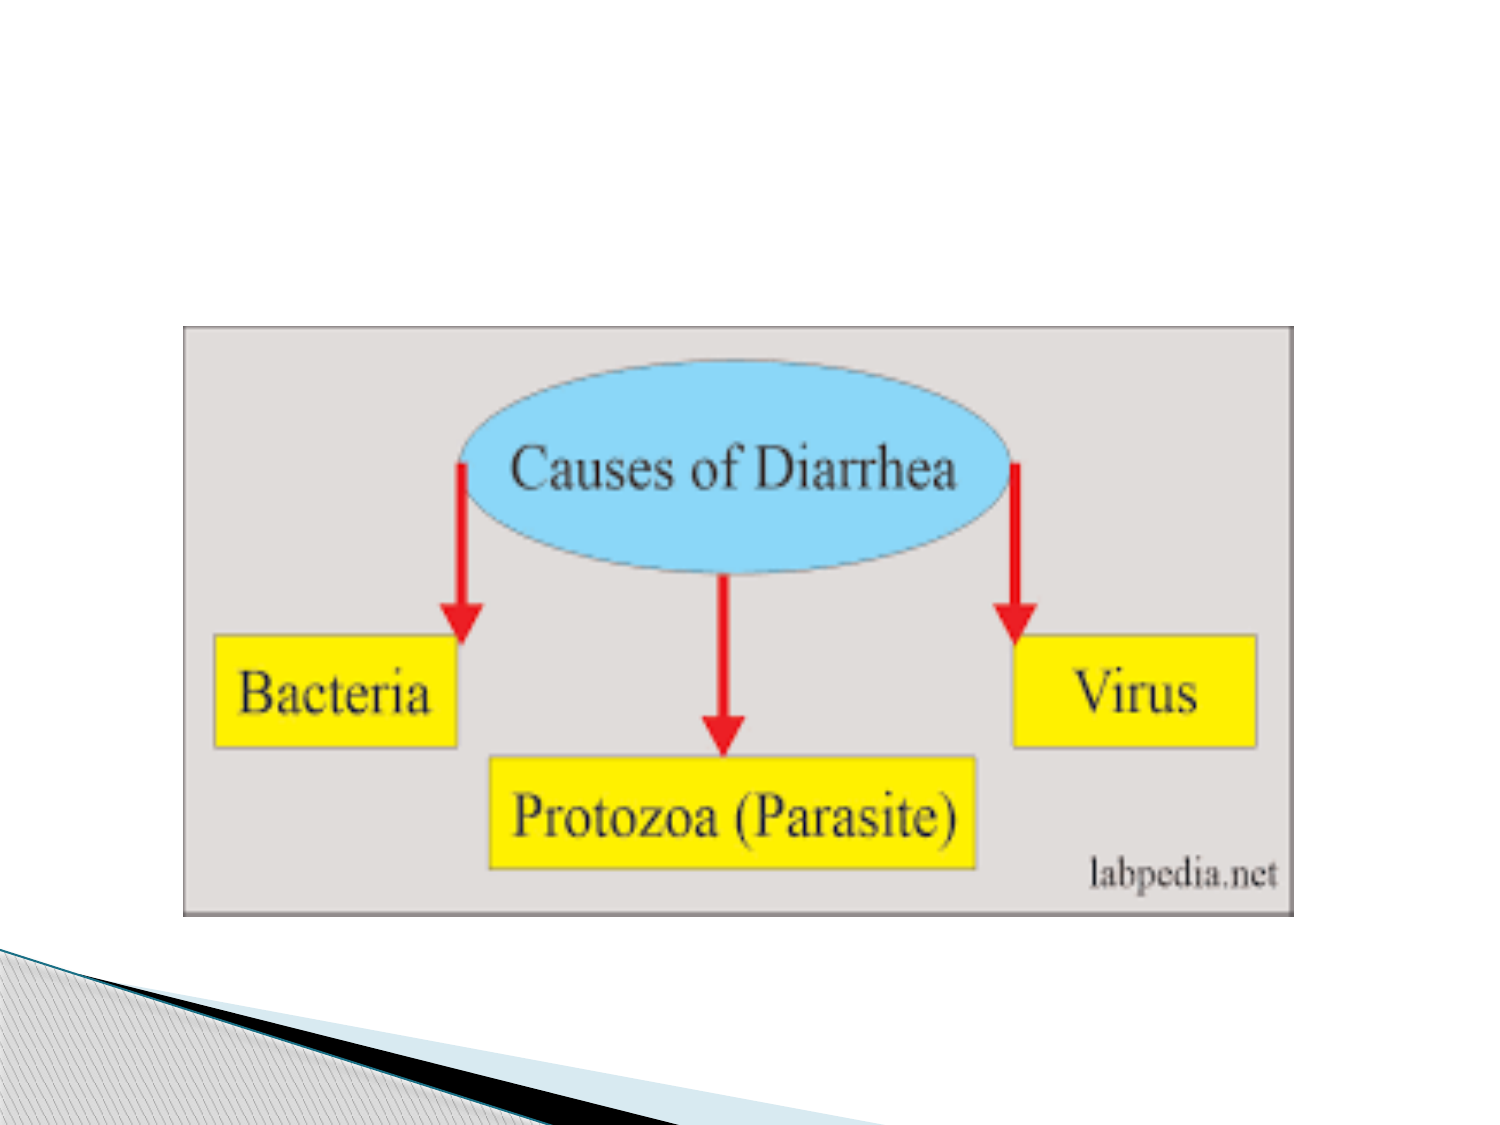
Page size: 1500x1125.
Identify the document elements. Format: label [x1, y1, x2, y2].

list [182, 326, 1294, 918]
